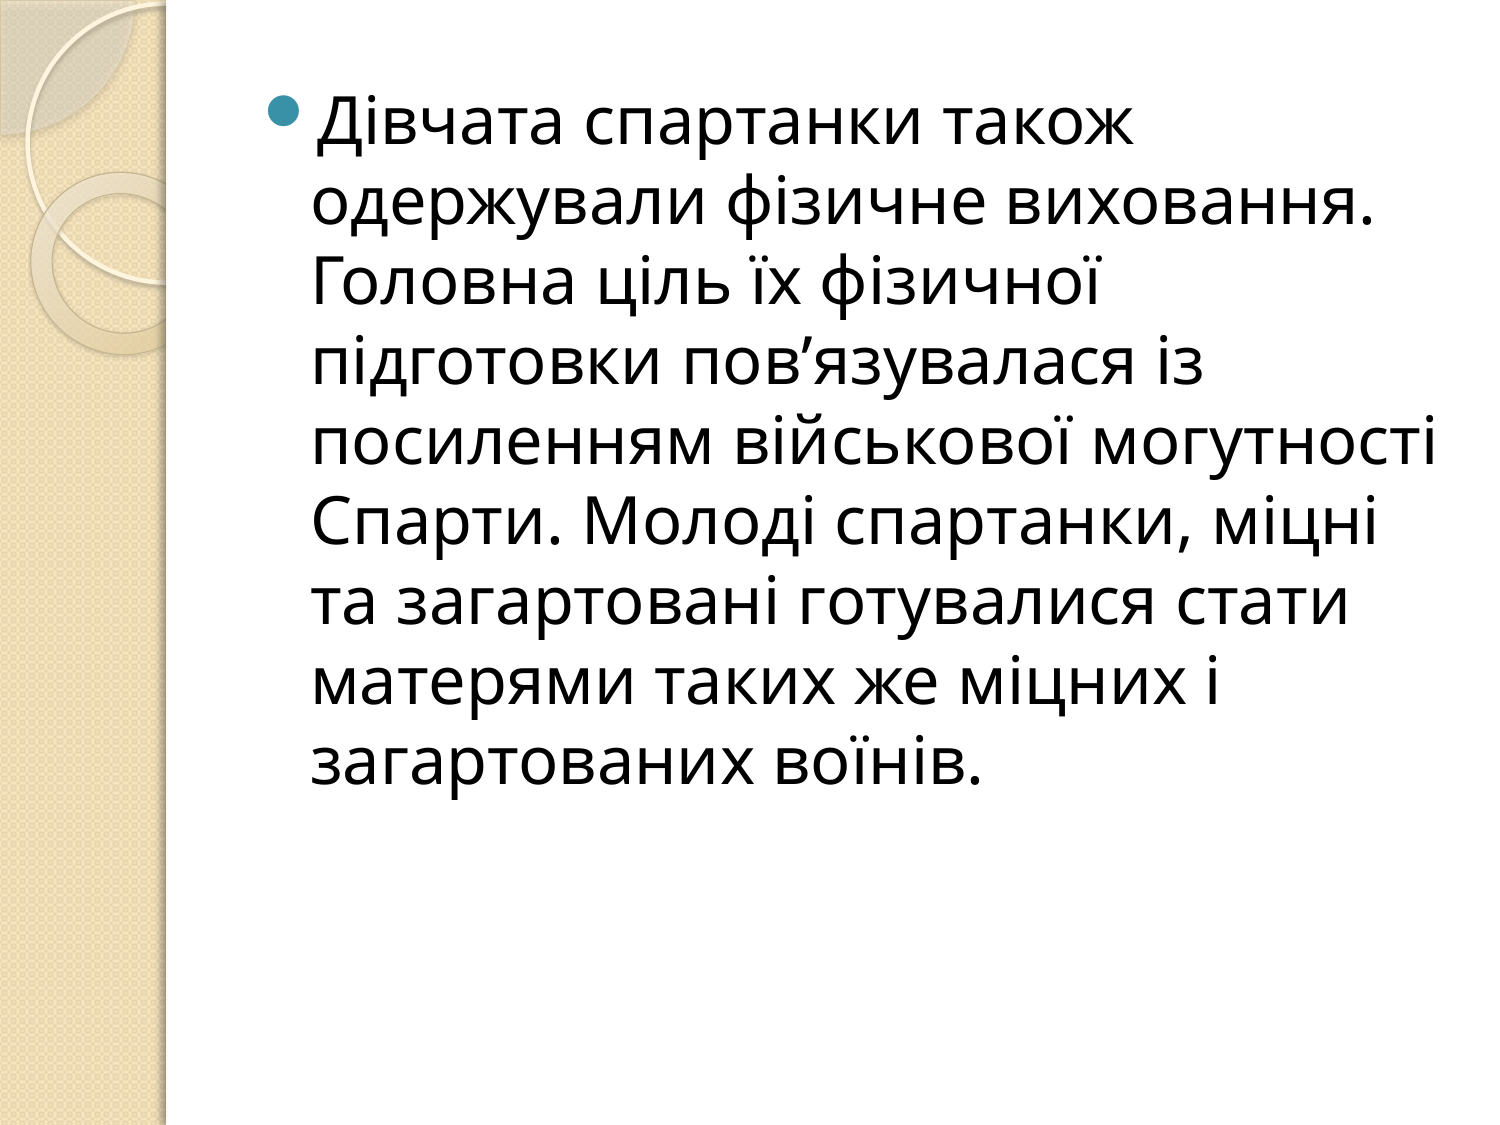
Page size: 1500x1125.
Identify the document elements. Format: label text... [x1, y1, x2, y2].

list Дівчата спартанки також одержували фізичне виховання. Головна ціль їх фізичної підготовки пов’язувалася із посиленням військової могутності Спарти. Молоді спартанки, міцні та загартовані готувалися стати матерями таких же міцних і загартованих воїнів. [235, 70, 1466, 1025]
